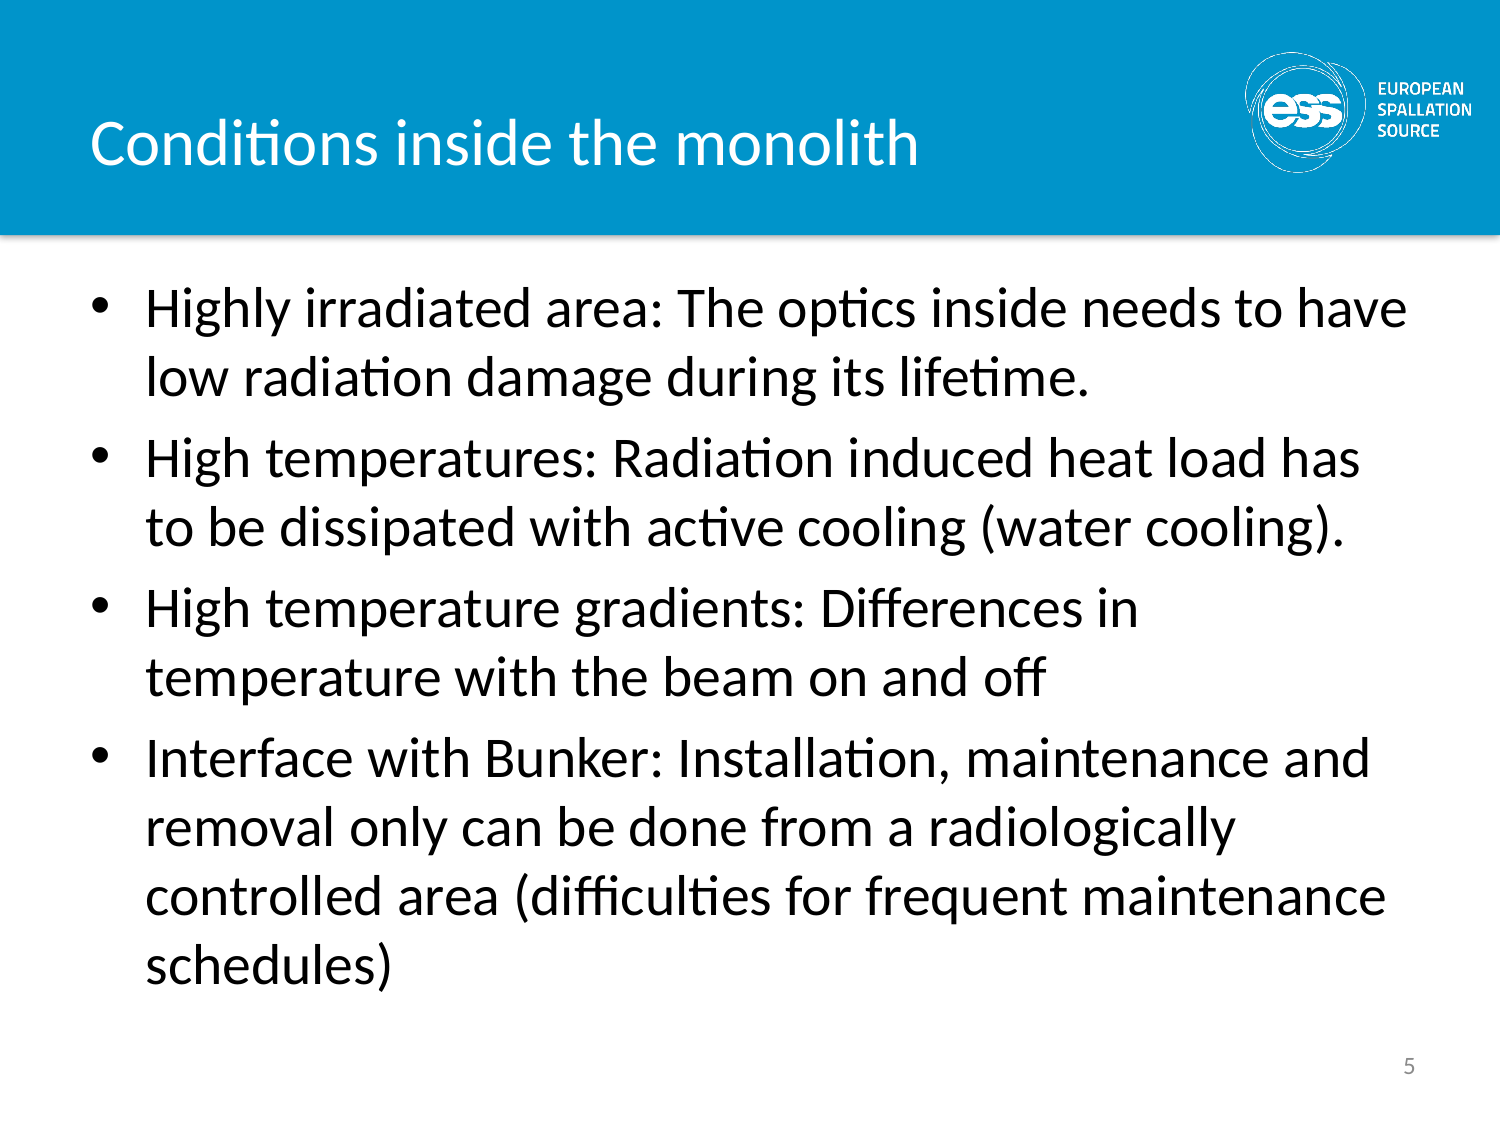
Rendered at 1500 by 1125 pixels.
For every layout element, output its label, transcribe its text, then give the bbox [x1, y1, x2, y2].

picture [1409, 104, 1415, 115]
picture [1432, 125, 1438, 136]
picture [1422, 125, 1428, 134]
picture [1443, 86, 1450, 93]
picture [1454, 83, 1458, 94]
slide_number 5 [1080, 1035, 1431, 1095]
picture [1436, 104, 1444, 115]
list Highly irradiated area: The optics inside needs to have low radiation damage during its lifetime. High temperatures: Radiation induced heat load has to be dissipated with active cooling (water cooling). High temperature gradients: Differences in temperature with the beam on and off Interface with Bunker: Installation, maintenance and removal only can be done from a radiologically controlled area (difficulties for frequent maintenance schedules) [75, 262, 1425, 1005]
title Conditions inside the monolith [75, 45, 1247, 233]
picture [1264, 94, 1342, 127]
picture [1423, 83, 1430, 94]
picture [1398, 109, 1406, 115]
picture [1418, 104, 1423, 115]
picture [1389, 104, 1393, 115]
picture [1379, 83, 1385, 94]
picture [1400, 83, 1407, 94]
